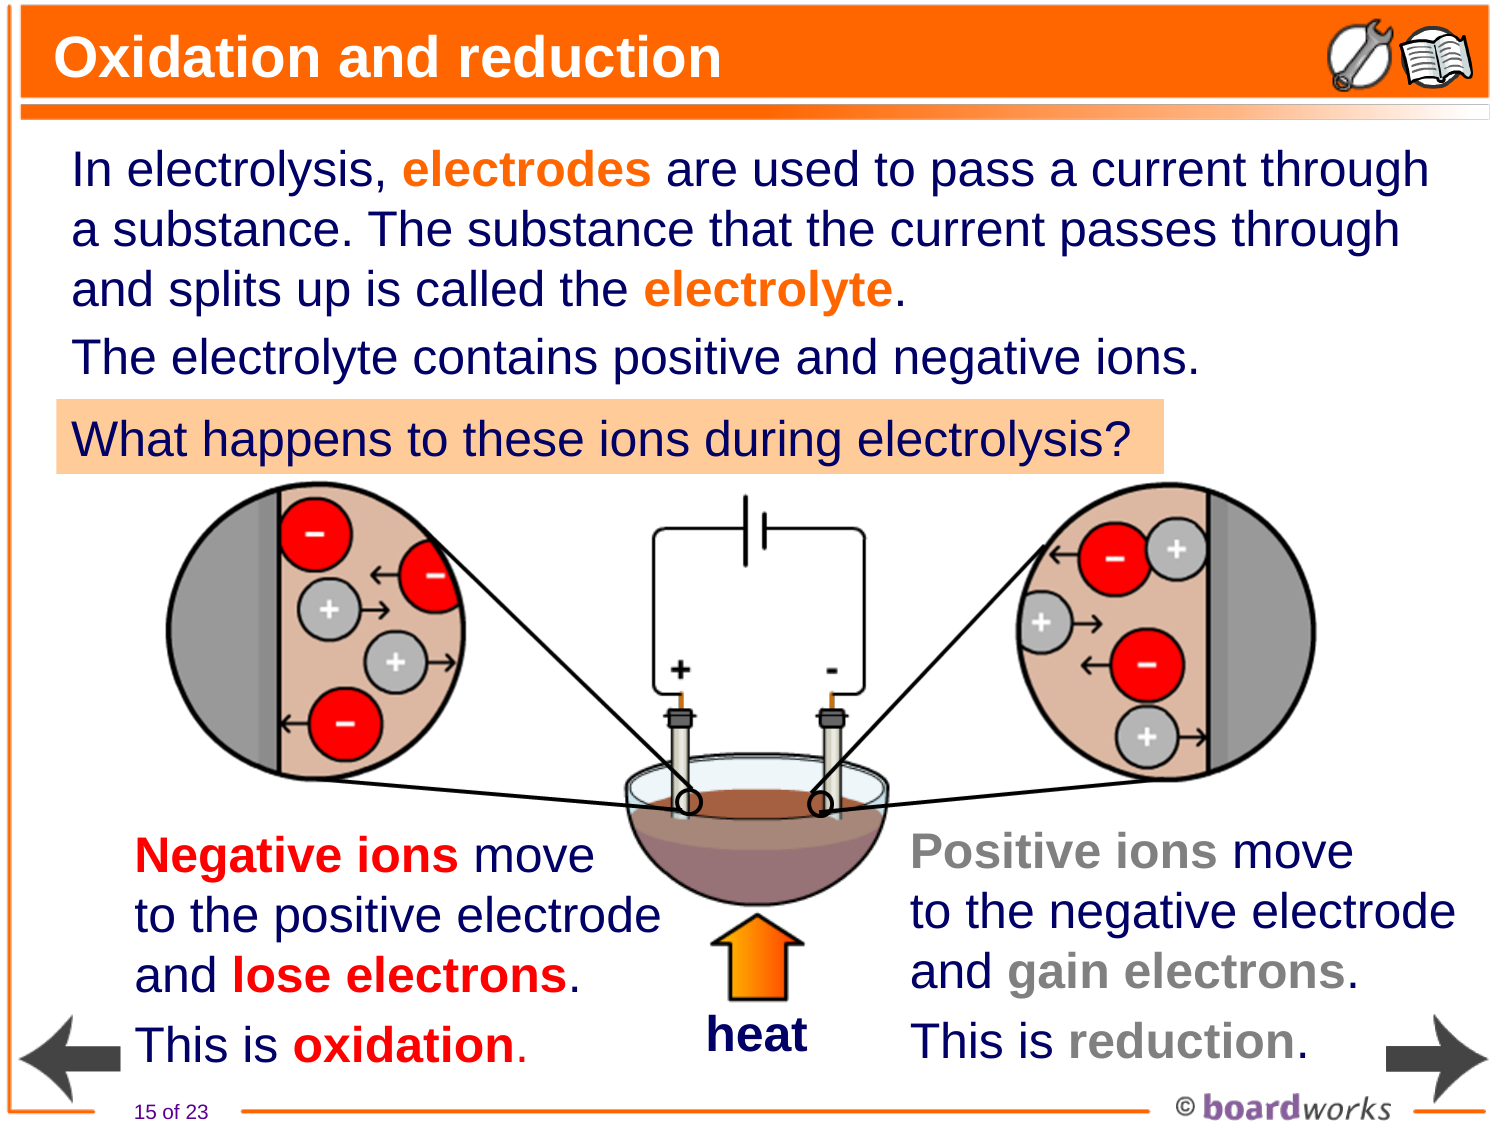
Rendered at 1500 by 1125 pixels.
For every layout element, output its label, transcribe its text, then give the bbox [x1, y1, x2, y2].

text_box In electrolysis, electrodes are used to pass a current through a substance. The substance that the current passes through and splits up is called the electrolyte. [56, 128, 1464, 324]
picture [0, 0, 1500, 1125]
text_box Positive ions move to the negative electrode and gain electrons. This is reduction. [894, 810, 1492, 1076]
text_box heat [761, 1030, 823, 1069]
text_box Negative ions move to the positive electrode and lose electrons. This is oxidation. [119, 814, 761, 1080]
text_box The electrolyte contains positive and negative ions. [56, 316, 1256, 392]
text_box What happens to these ions during electrolysis? [56, 399, 1164, 474]
title Oxidation and reduction [38, 8, 1308, 100]
